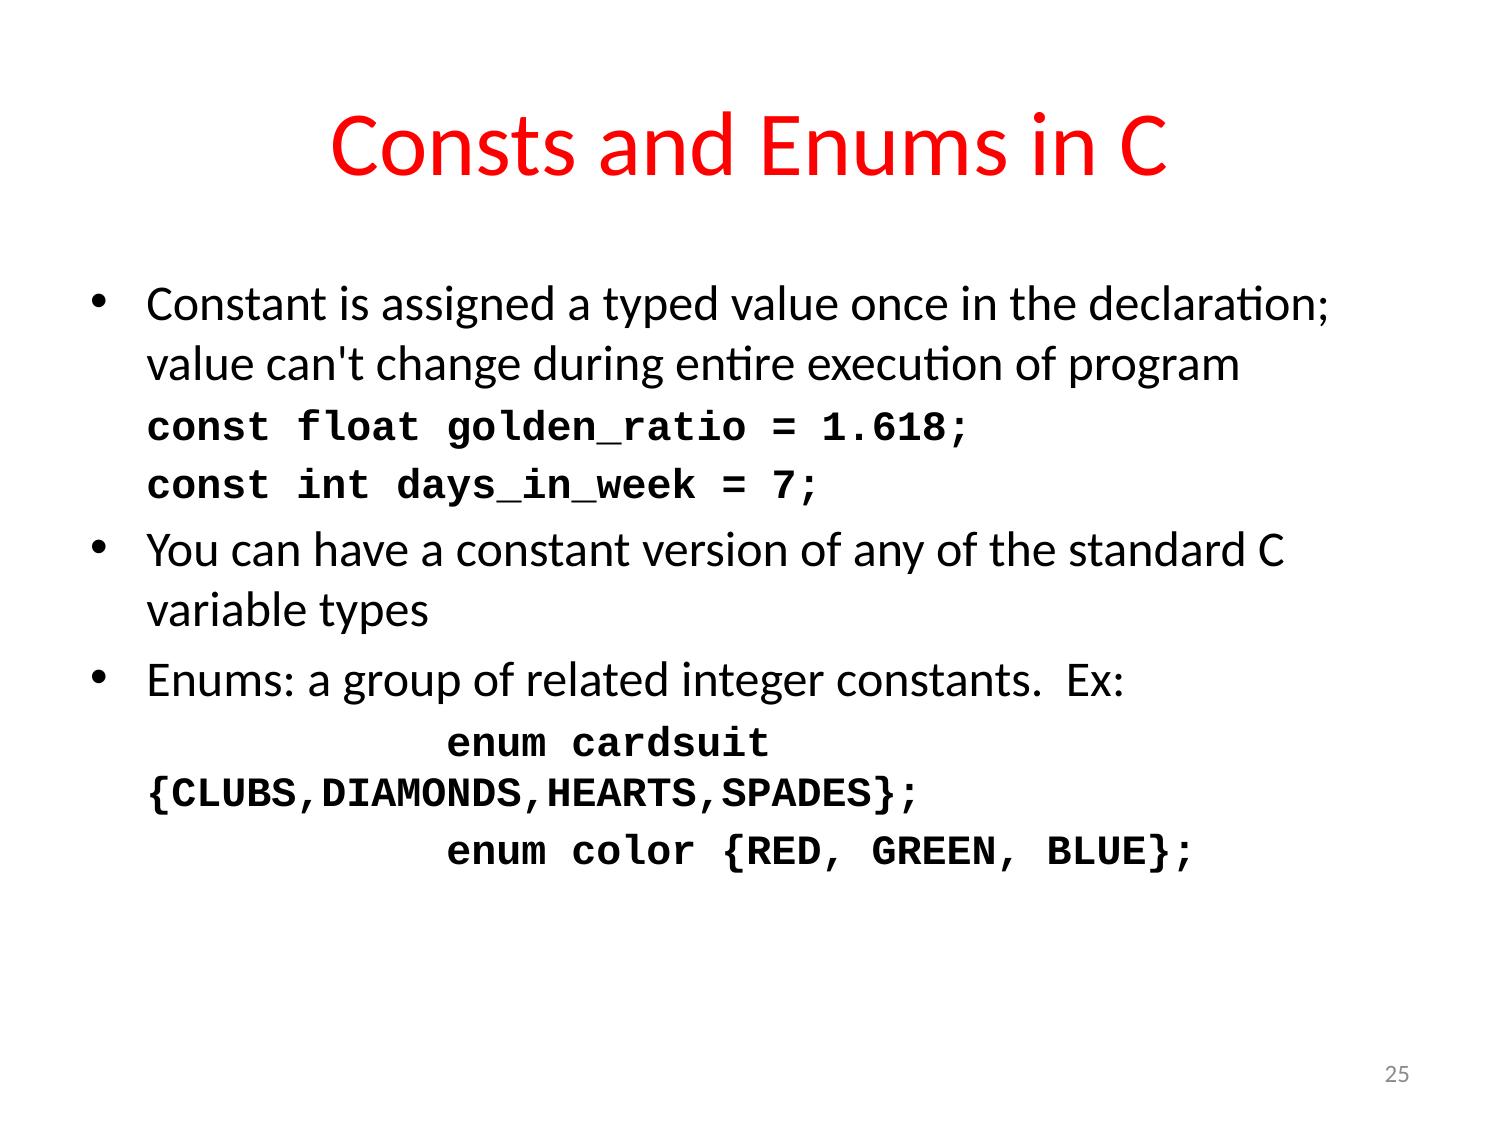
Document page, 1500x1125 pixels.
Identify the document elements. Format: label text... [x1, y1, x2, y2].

list Constant is assigned a typed value once in the declaration; value can't change during entire execution of program const float golden_ratio = 1.618; const int days_in_week = 7; You can have a constant version of any of the standard C variable types Enums: a group of related integer constants. Ex: enum cardsuit {CLUBS,DIAMONDS,HEARTS,SPADES}; enum color {RED, GREEN, BLUE}; [75, 262, 1425, 1005]
slide_number 25 [1074, 1042, 1425, 1103]
title Consts and Enums in C [75, 45, 1425, 233]
